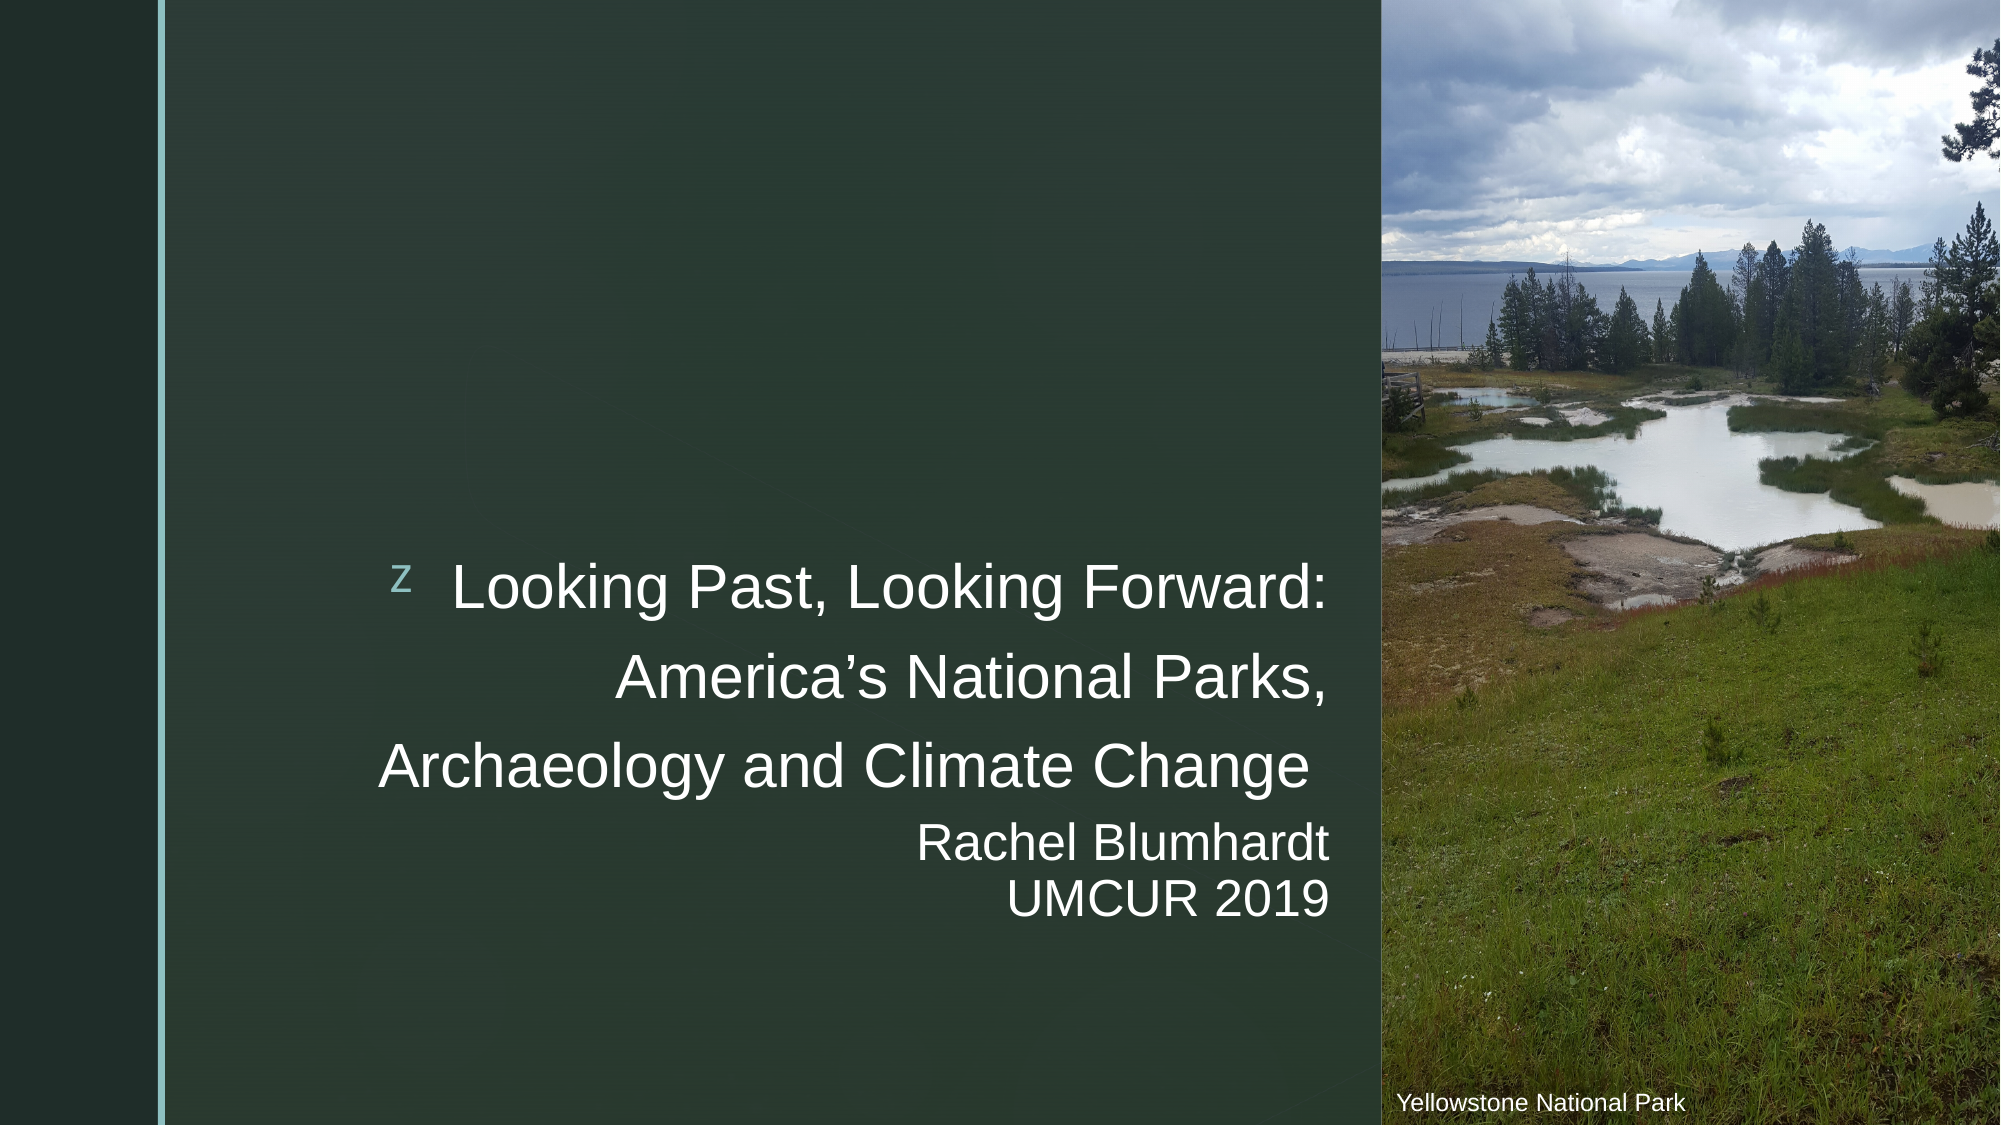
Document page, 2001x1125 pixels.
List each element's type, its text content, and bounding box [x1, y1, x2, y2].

picture [1128, 0, 2001, 1125]
subtitle Looking Past, Looking Forward: America’s National Parks, Archaeology and Climate Change [245, 617, 1128, 808]
text_box Yellowstone National Park [1381, 1079, 1896, 1125]
title Rachel Blumhardt UMCUR 2019 [439, 808, 1346, 980]
